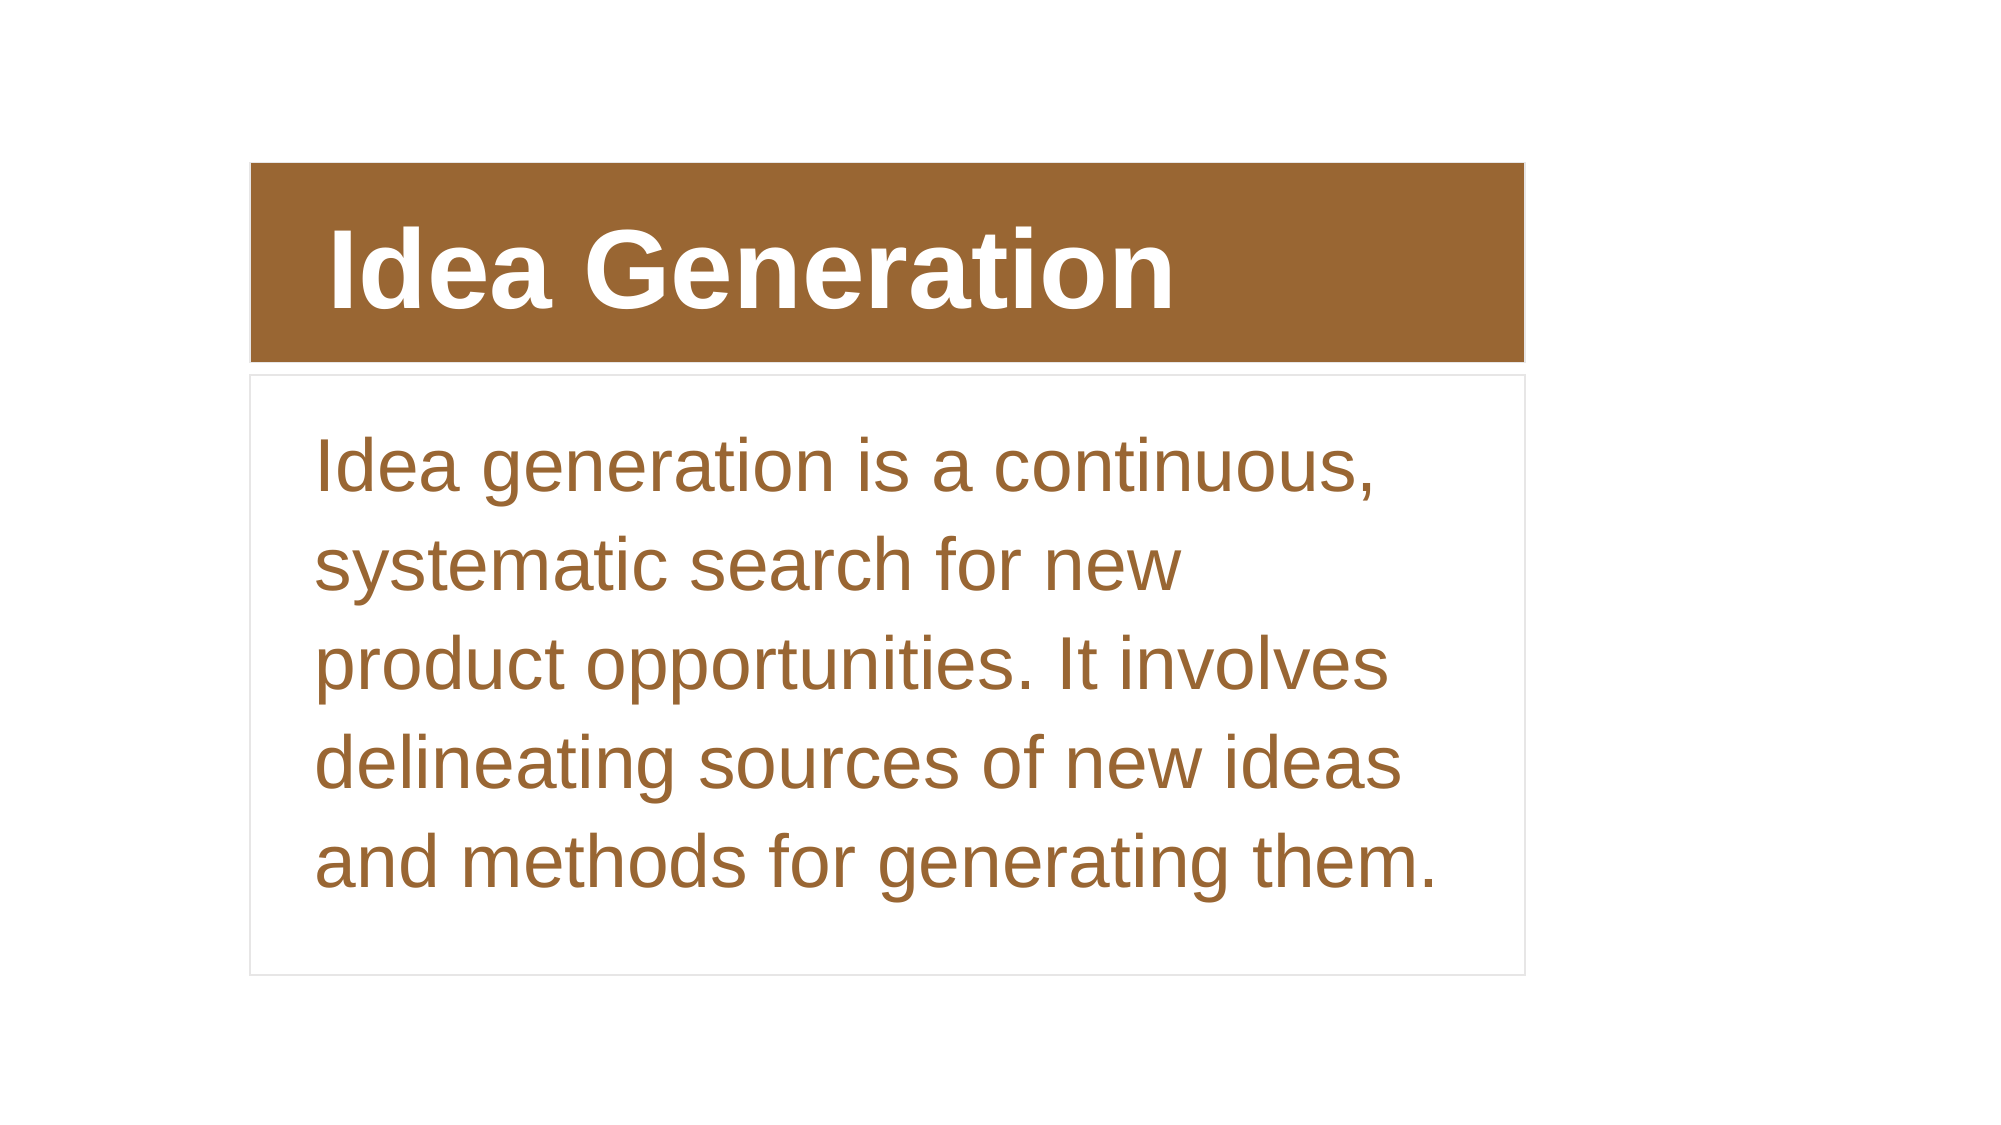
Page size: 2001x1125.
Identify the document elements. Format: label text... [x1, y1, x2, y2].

text_box Idea Generation [312, 188, 1193, 339]
text_box [249, 162, 1525, 363]
text_box Idea generation is a continuous, systematic search for new product opportunities. It involves delineating sources of new ideas and methods for generating them. [300, 399, 1463, 910]
text_box [249, 374, 1525, 975]
